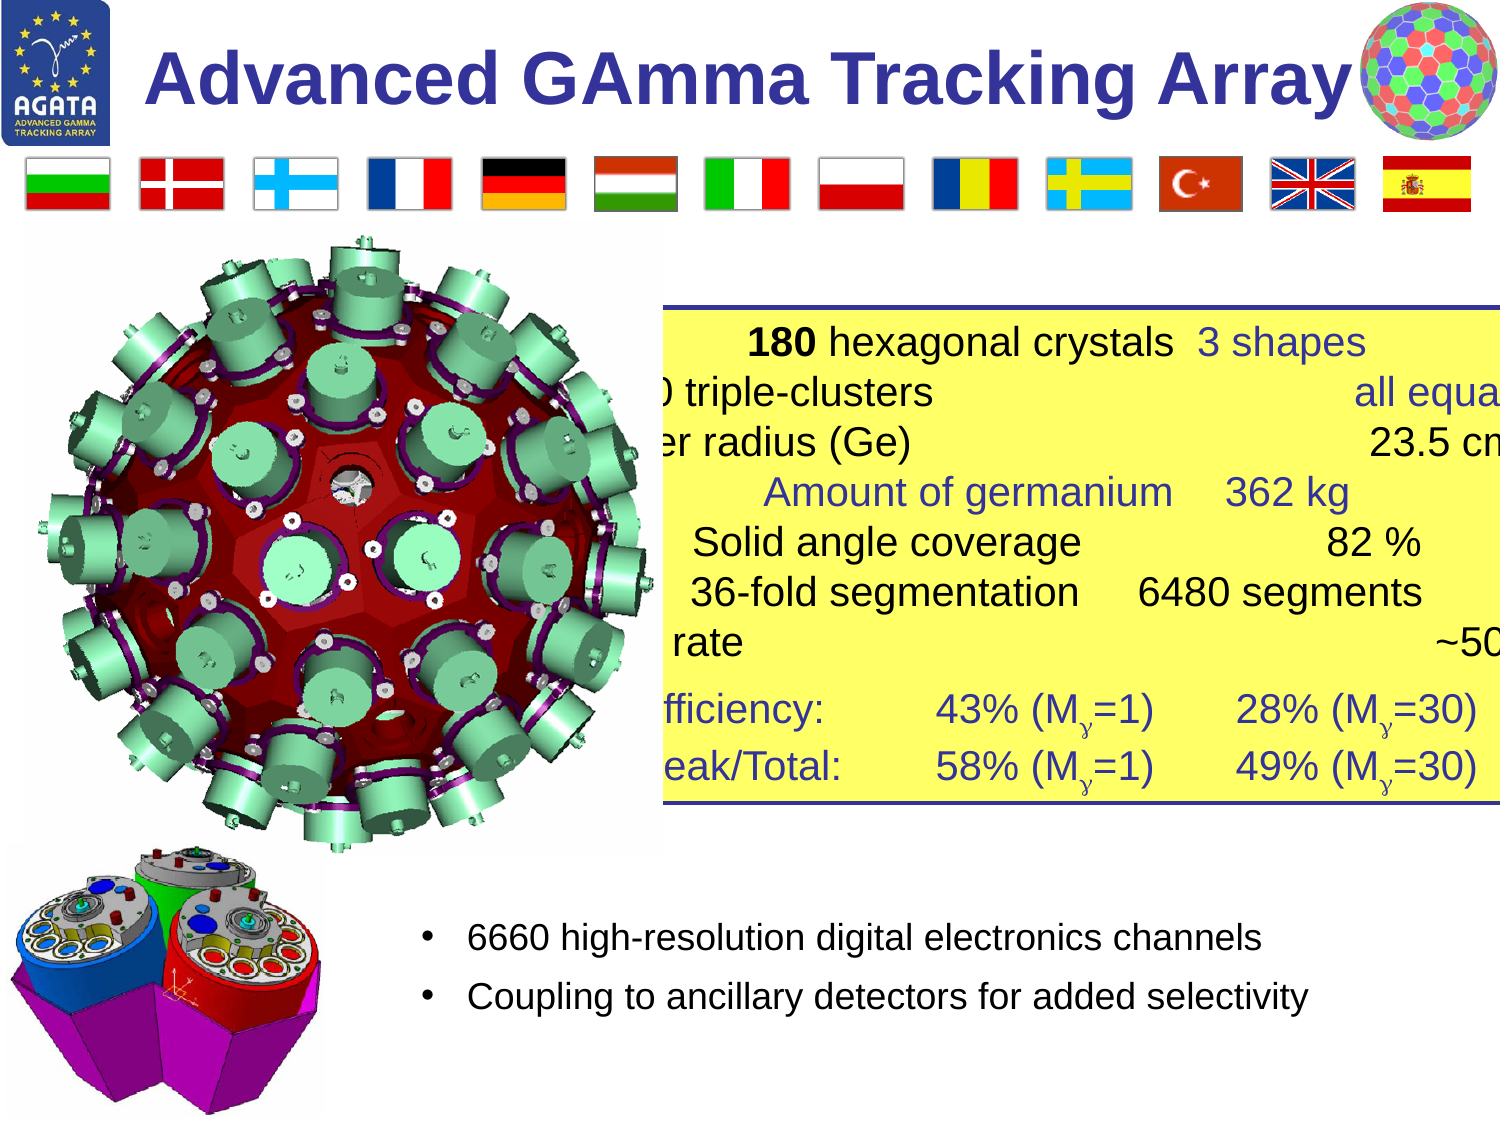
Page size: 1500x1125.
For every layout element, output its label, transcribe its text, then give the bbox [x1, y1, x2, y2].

picture [0, 0, 111, 147]
title Advanced GAmma Tracking Array [116, 3, 1357, 154]
text_box 180 hexagonal crystals 3 shapes 60 triple-clusters all equal Inner radius (Ge) 23.5 cm Amount of germanium 362 kg Solid angle coverage 82 % 36-fold segmentation 6480 segments Singles rate ~50 kHz Efficiency: 43% (Mg=1) 28% (Mg=30) Peak/Total: 58% (Mg=1) 49% (Mg=30) [666, 307, 1500, 804]
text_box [24, 155, 1471, 212]
text_box 6660 high-resolution digital electronics channels Coupling to ancillary detectors for added selectivity [406, 892, 1466, 1025]
picture [6, 220, 663, 1118]
picture [1356, 0, 1500, 144]
